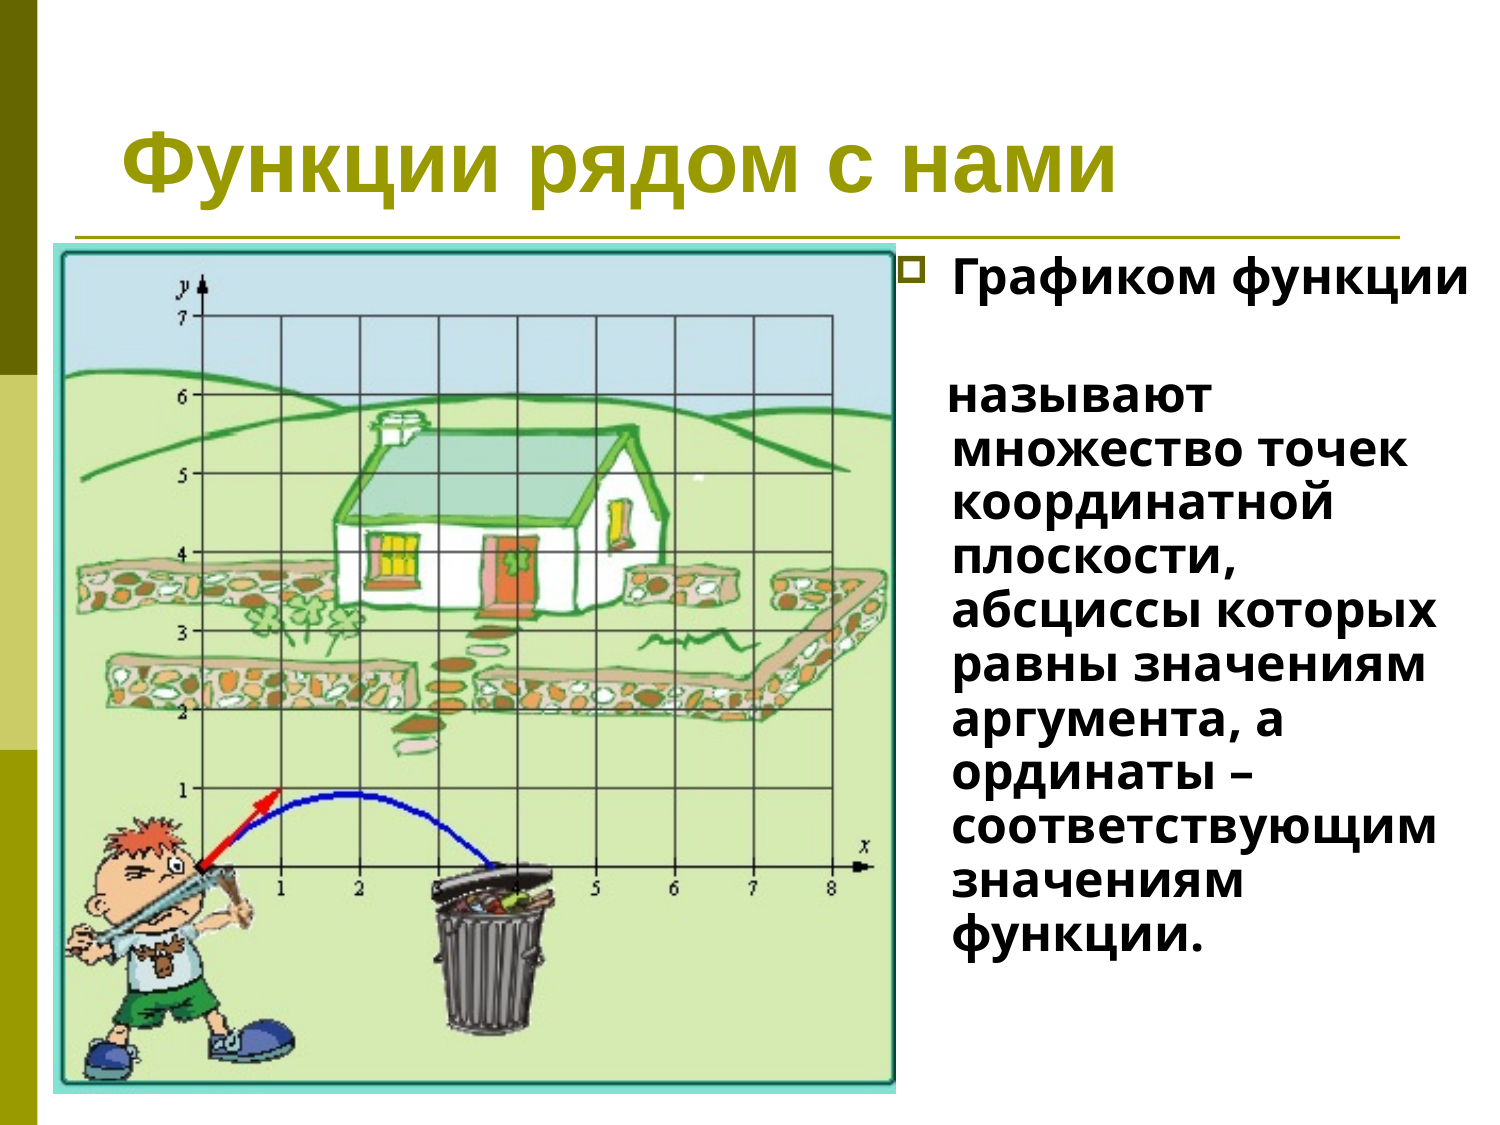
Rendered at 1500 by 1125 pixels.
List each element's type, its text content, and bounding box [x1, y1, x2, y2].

list Графиком функции называют множество точек координатной плоскости, абсциссы которых равны значениям аргумента, а ординаты – соответствующим значениям функции. [879, 243, 1500, 1107]
picture [52, 243, 896, 1095]
title Функции рядом с нами [64, 30, 1178, 219]
